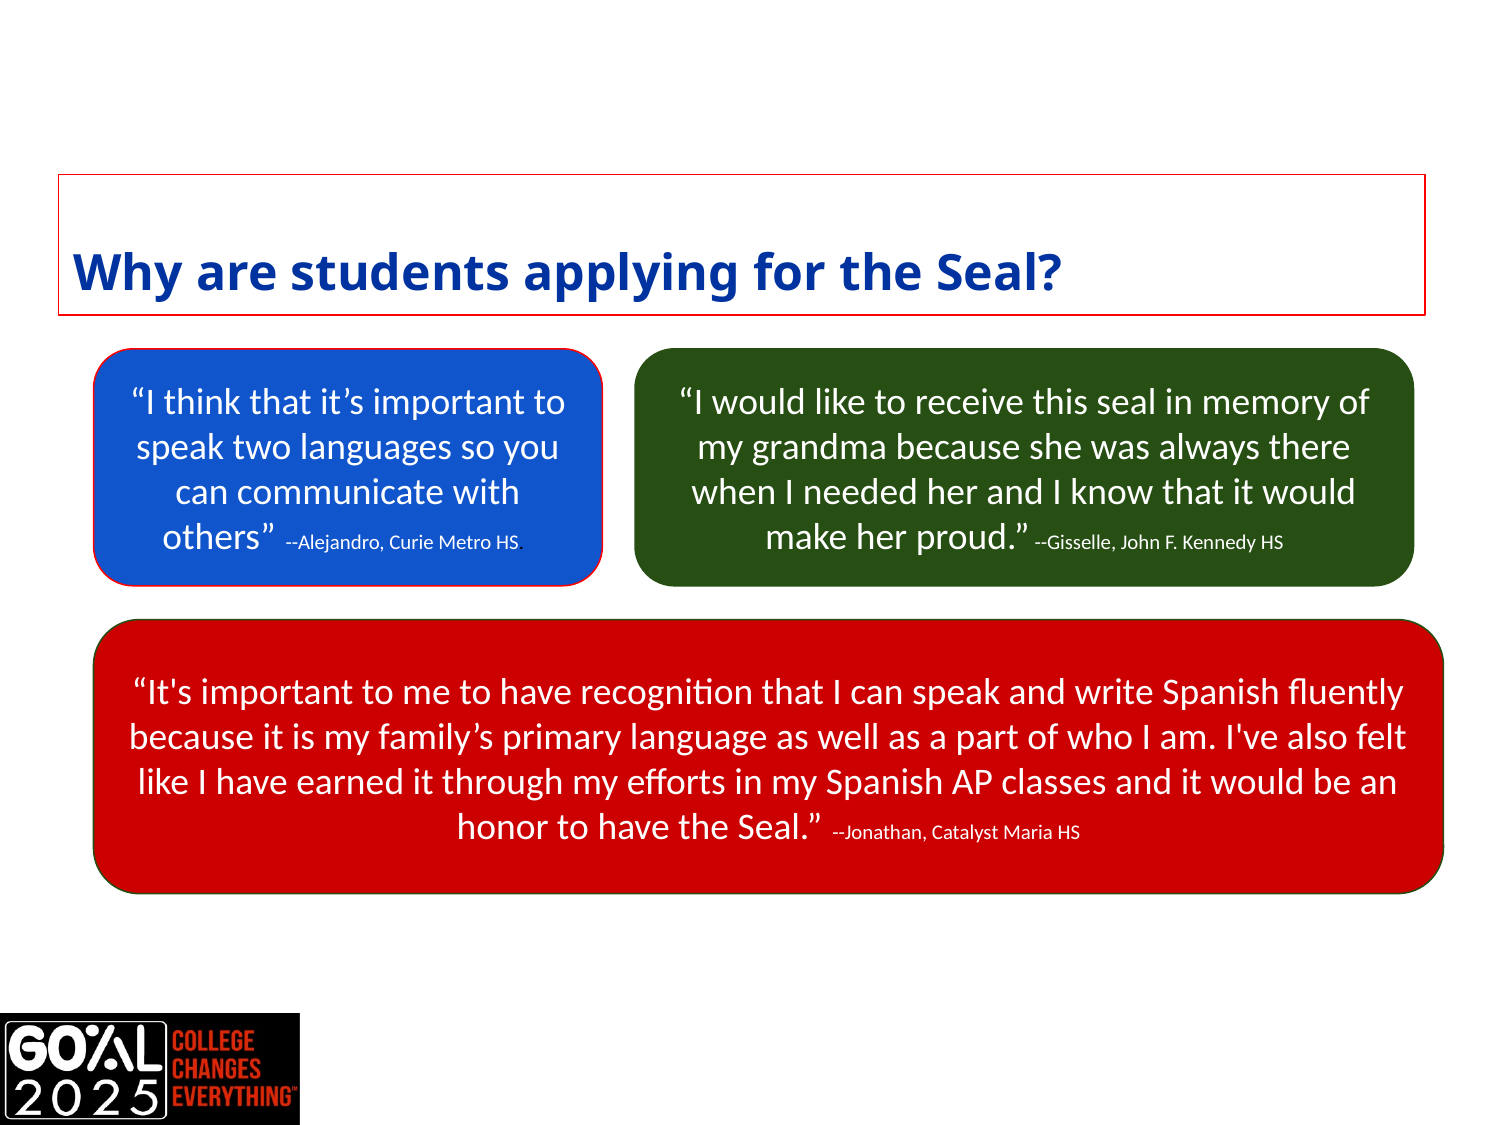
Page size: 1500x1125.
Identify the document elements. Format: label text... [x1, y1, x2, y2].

title Why are students applying for the Seal? [58, 174, 1425, 315]
text_box “It's important to me to have recognition that I can speak and write Spanish fluently because it is my family’s primary language as well as a part of who I am. I've also felt like I have earned it through my efforts in my Spanish AP classes and it would be an honor to have the Seal.” --Jonathan, Catalyst Maria HS [93, 619, 1444, 894]
text_box “I think that it’s important to speak two languages so you can communicate with others” --Alejandro, Curie Metro HS. [93, 348, 603, 586]
text_box “I would like to receive this seal in memory of my grandma because she was always there when I needed her and I know that it would make her proud.” --Gisselle, John F. Kennedy HS [635, 348, 1414, 586]
picture [0, 1013, 300, 1125]
